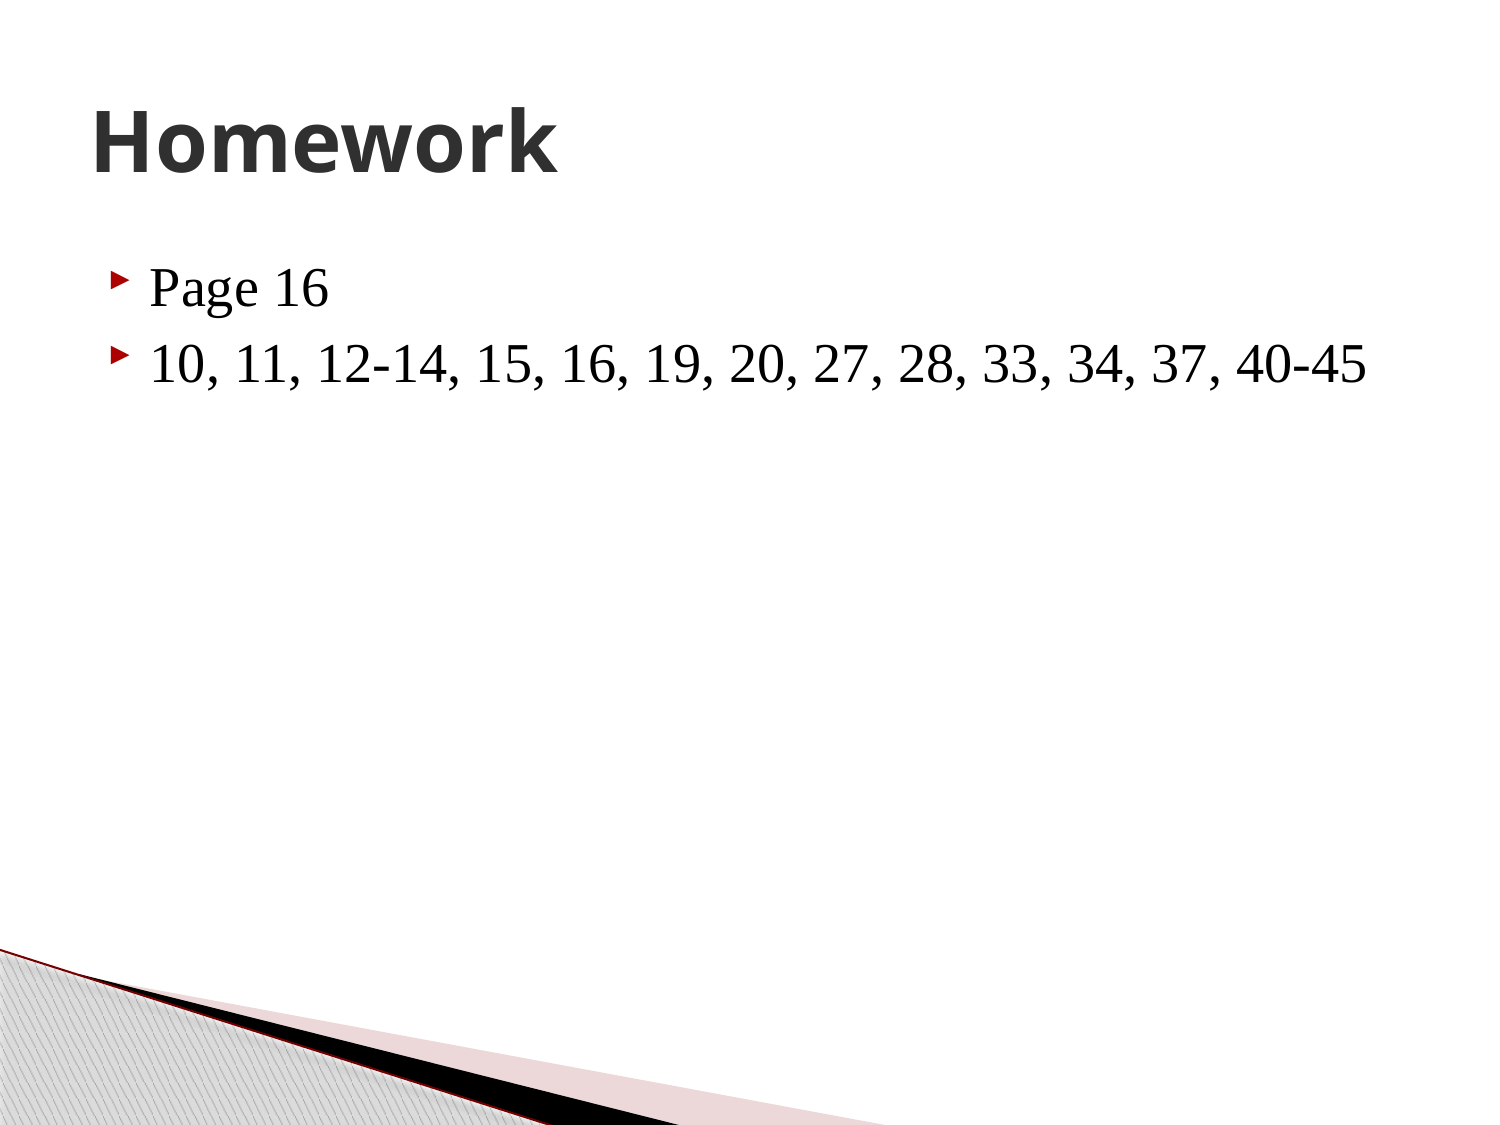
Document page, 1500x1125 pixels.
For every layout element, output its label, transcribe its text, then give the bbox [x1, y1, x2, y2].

title Homework [75, 45, 1425, 233]
list Page 16 10, 11, 12-14, 15, 16, 19, 20, 27, 28, 33, 34, 37, 40-45 [75, 243, 1425, 986]
